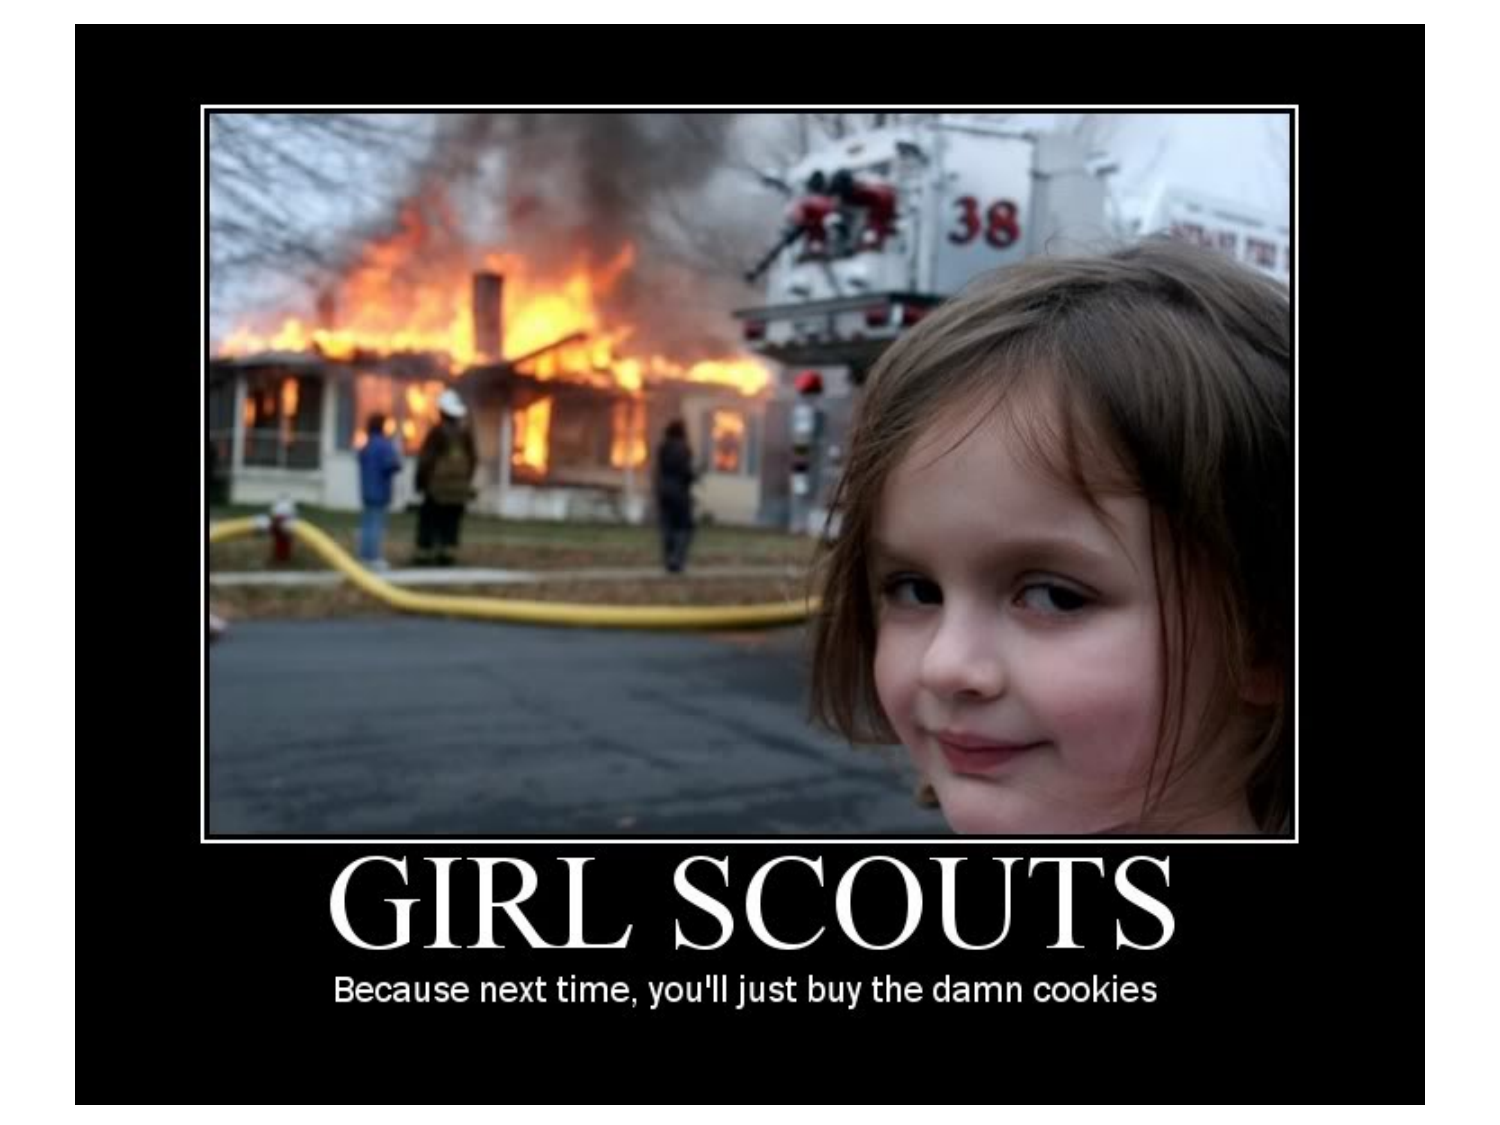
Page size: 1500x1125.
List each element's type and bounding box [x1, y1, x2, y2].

picture [74, 24, 1426, 1106]
